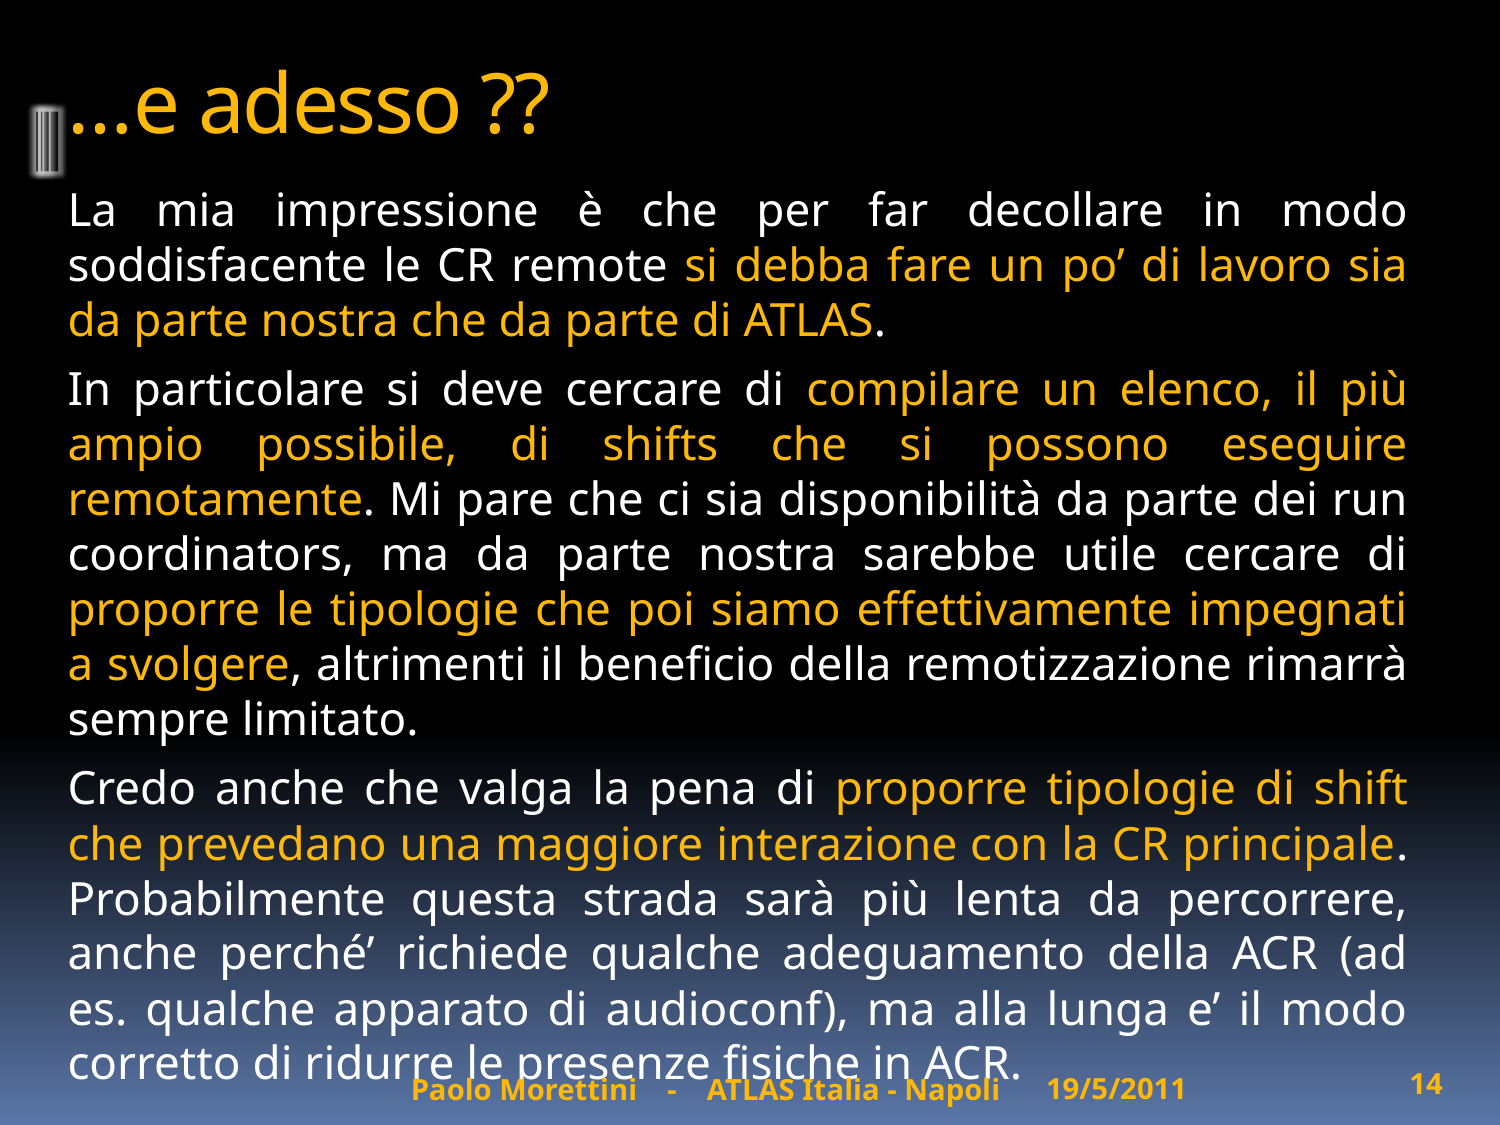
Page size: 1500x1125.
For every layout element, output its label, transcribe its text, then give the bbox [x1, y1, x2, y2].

slide_number 14 [1394, 1052, 1470, 1113]
list La mia impressione è che per far decollare in modo soddisfacente le CR remote si debba fare un po’ di lavoro sia da parte nostra che da parte di ATLAS. In particolare si deve cercare di compilare un elenco, il più ampio possibile, di shifts che si possono eseguire remotamente. Mi pare che ci sia disponibilità da parte dei run coordinators, ma da parte nostra sarebbe utile cercare di proporre le tipologie che poi siamo effettivamente impegnati a svolgere, altrimenti il beneficio della remotizzazione rimarrà sempre limitato. Credo anche che valga la pena di proporre tipologie di shift che prevedano una maggiore interazione con la CR principale. Probabilmente questa strada sarà più lenta da percorrere, anche perché’ richiede qualche adeguamento della ACR (ad es. qualche apparato di audioconf), ma alla lunga e’ il modo corretto di ridurre le presenze fisiche in ACR. [41, 172, 1424, 1071]
footer Paolo Morettini - ATLAS Italia - Napoli [46, 1053, 1016, 1114]
title …e adesso ?? [53, 42, 1420, 172]
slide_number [1031, 1052, 1382, 1113]
